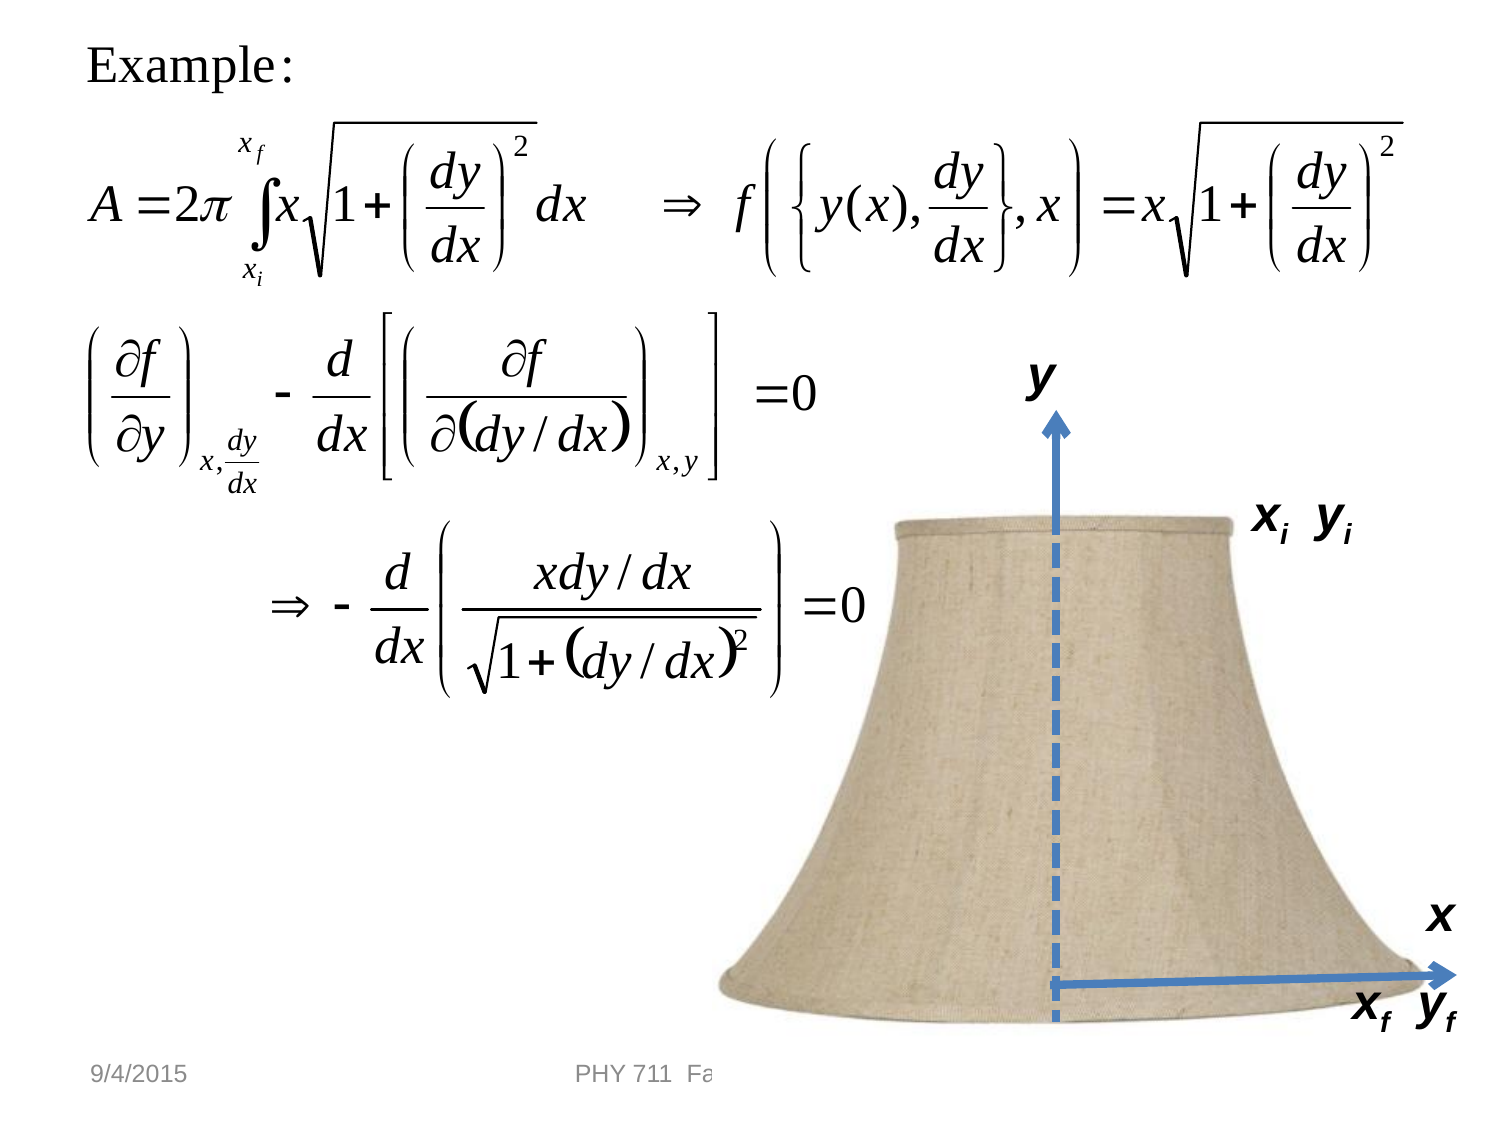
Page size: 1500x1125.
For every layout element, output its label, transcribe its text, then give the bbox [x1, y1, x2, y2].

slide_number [75, 1042, 425, 1103]
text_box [712, 333, 1500, 1125]
footer PHY 711 Fall 2015 -- Lecture 5 [512, 1042, 707, 1103]
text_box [78, 32, 1413, 712]
